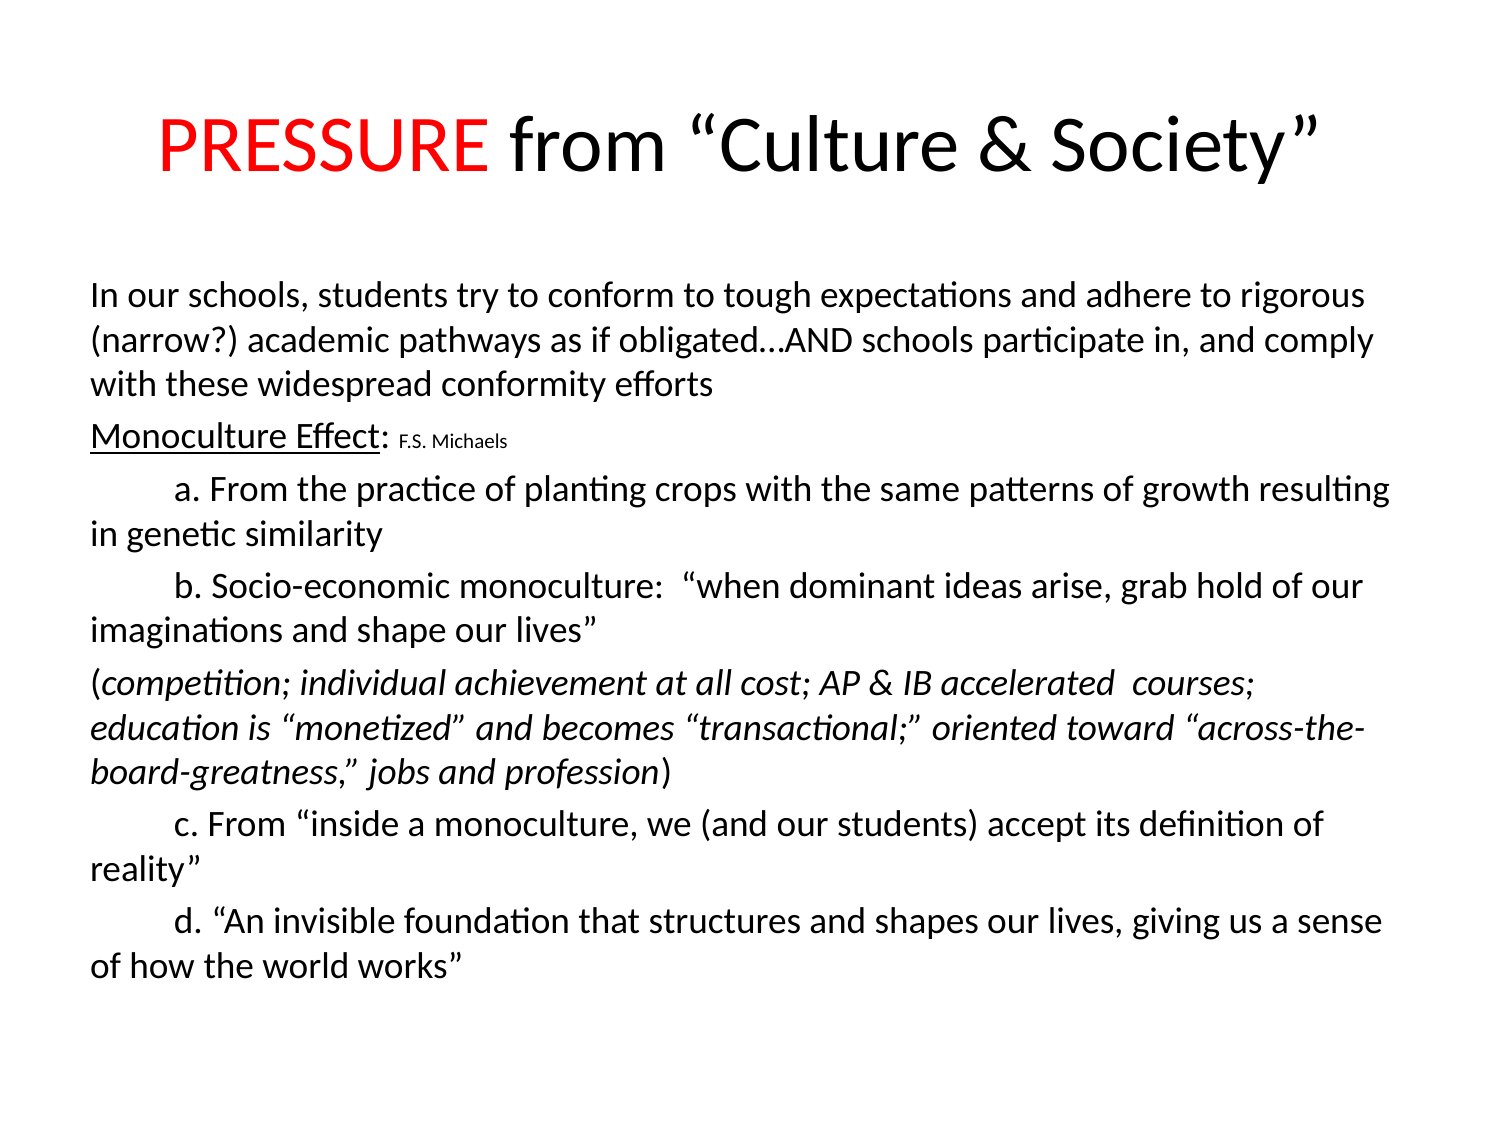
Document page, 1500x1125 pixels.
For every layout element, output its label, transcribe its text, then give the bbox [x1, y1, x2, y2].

title PRESSURE from “Culture & Society” [75, 45, 1425, 233]
list In our schools, students try to conform to tough expectations and adhere to rigorous (narrow?) academic pathways as if obligated…AND schools participate in, and comply with these widespread conformity efforts Monoculture Effect: F.S. Michaels a. From the practice of planting crops with the same patterns of growth resulting in genetic similarity b. Socio-economic monoculture: “when dominant ideas arise, grab hold of our imaginations and shape our lives” (competition; individual achievement at all cost; AP & IB accelerated courses; education is “monetized” and becomes “transactional;” oriented toward “across-the-board-greatness,” jobs and profession) c. From “inside a monoculture, we (and our students) accept its definition of reality” d. “An invisible foundation that structures and shapes our lives, giving us a sense of how the world works” [75, 262, 1425, 1005]
